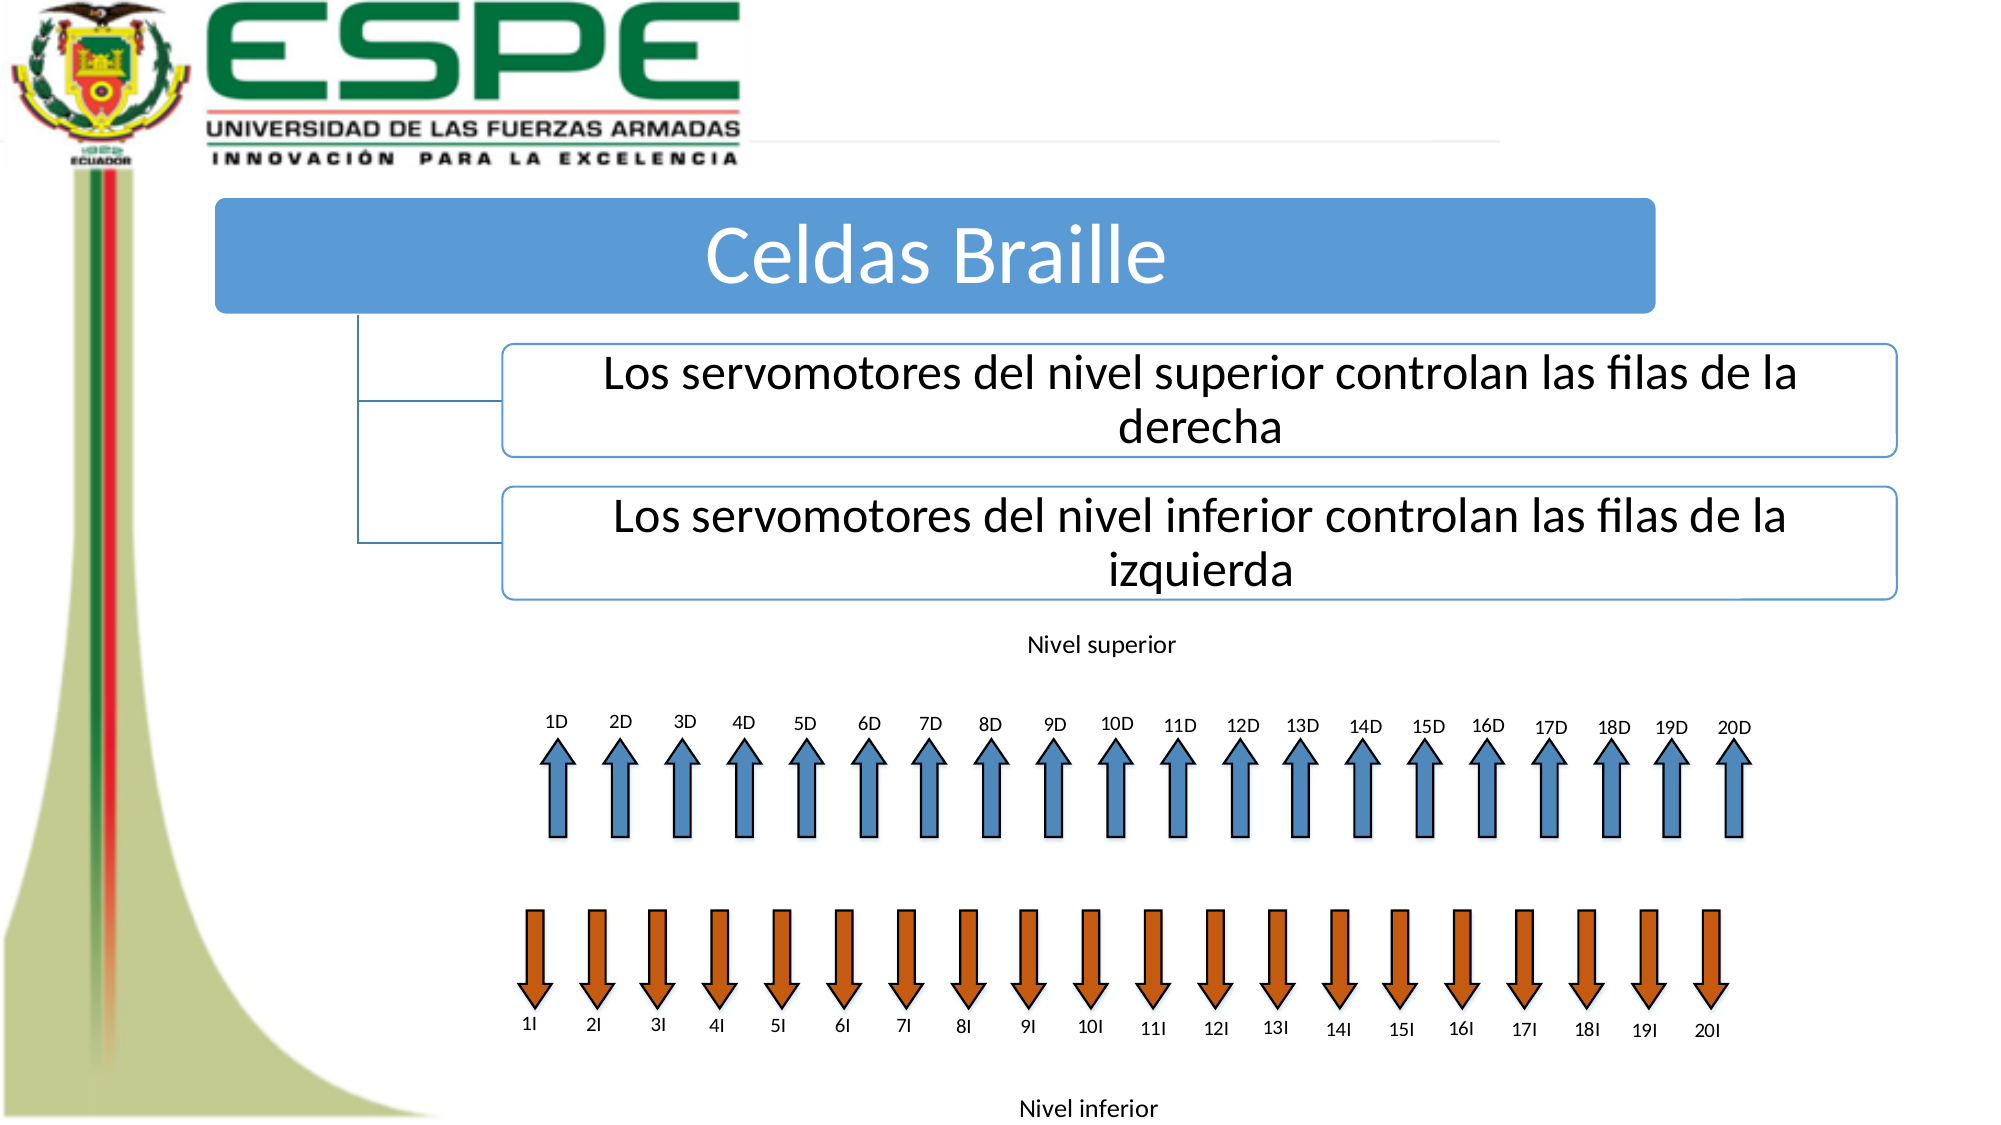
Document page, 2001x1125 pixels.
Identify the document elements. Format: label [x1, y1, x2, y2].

text_box [498, 628, 1774, 1125]
list [146, 196, 1965, 600]
picture [0, 0, 1500, 1125]
